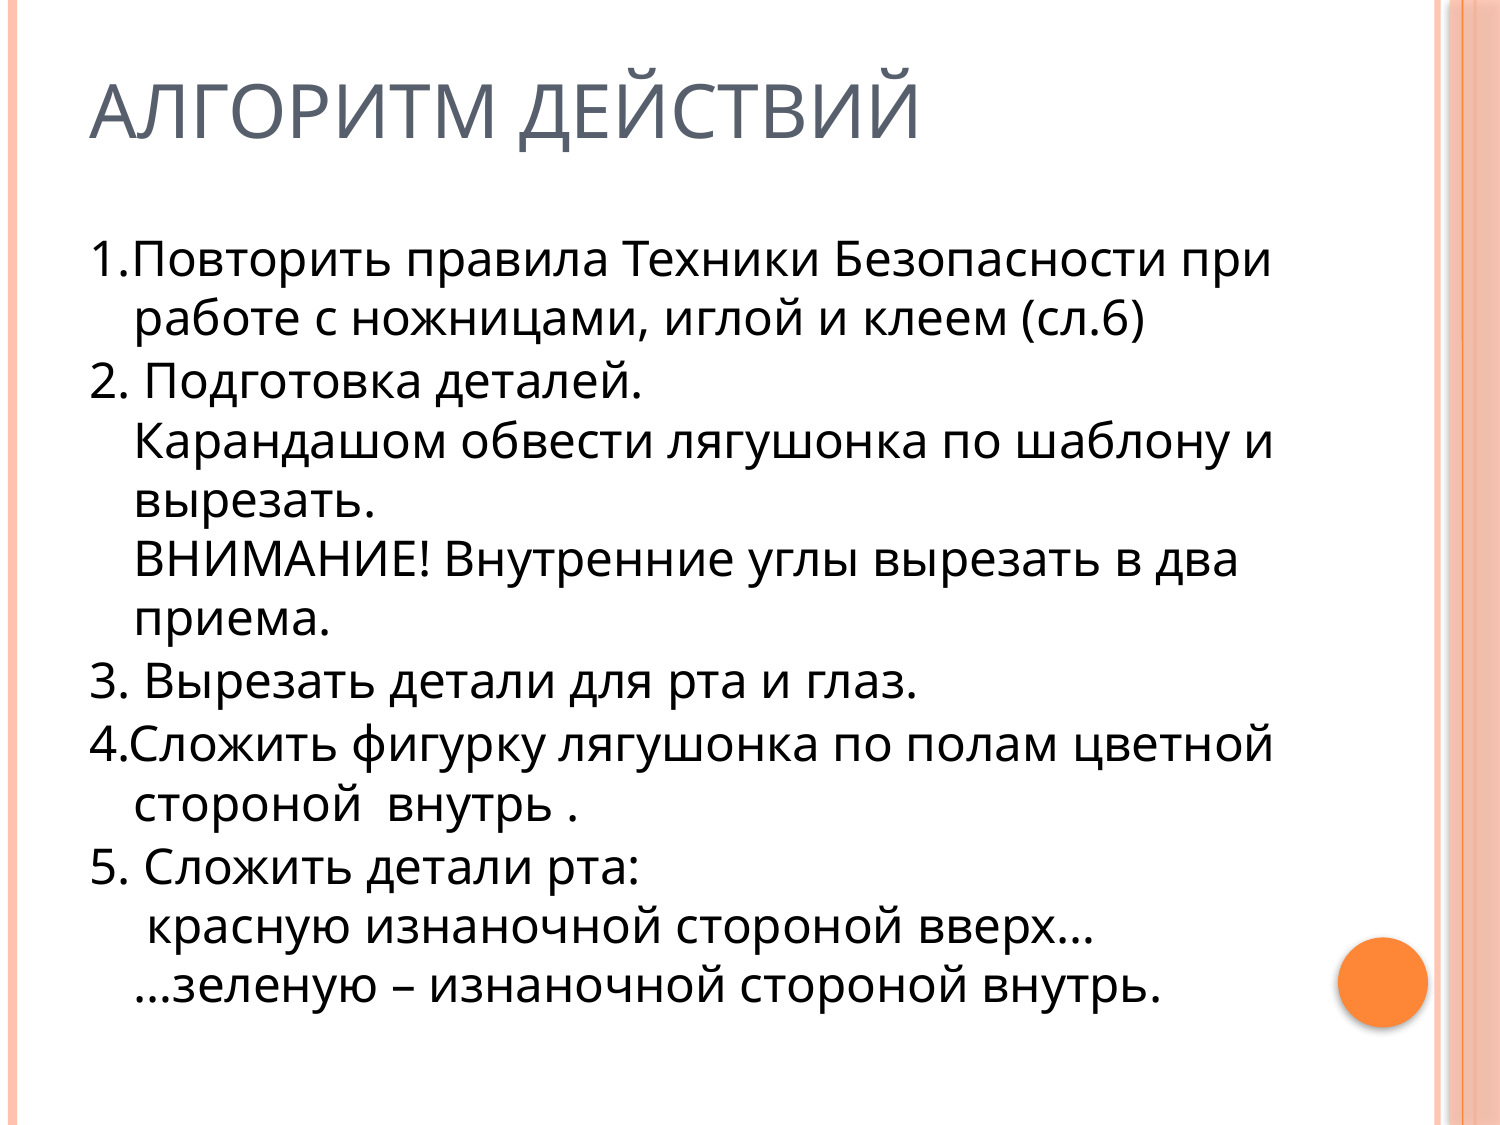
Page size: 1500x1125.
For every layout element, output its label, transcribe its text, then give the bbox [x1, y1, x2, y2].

title Алгоритм действий [75, 45, 1300, 161]
list 1.Повторить правила Техники Безопасности при работе с ножницами, иглой и клеем (сл.6) 2. Подготовка деталей. Карандашом обвести лягушонка по шаблону и вырезать. ВНИМАНИЕ! Внутренние углы вырезать в два приема. 3. Вырезать детали для рта и глаз. 4.Сложить фигурку лягушонка по полам цветной стороной внутрь . 5. Сложить детали рта: красную изнаночной стороной вверх… …зеленую – изнаночной стороной внутрь. [75, 219, 1300, 1062]
